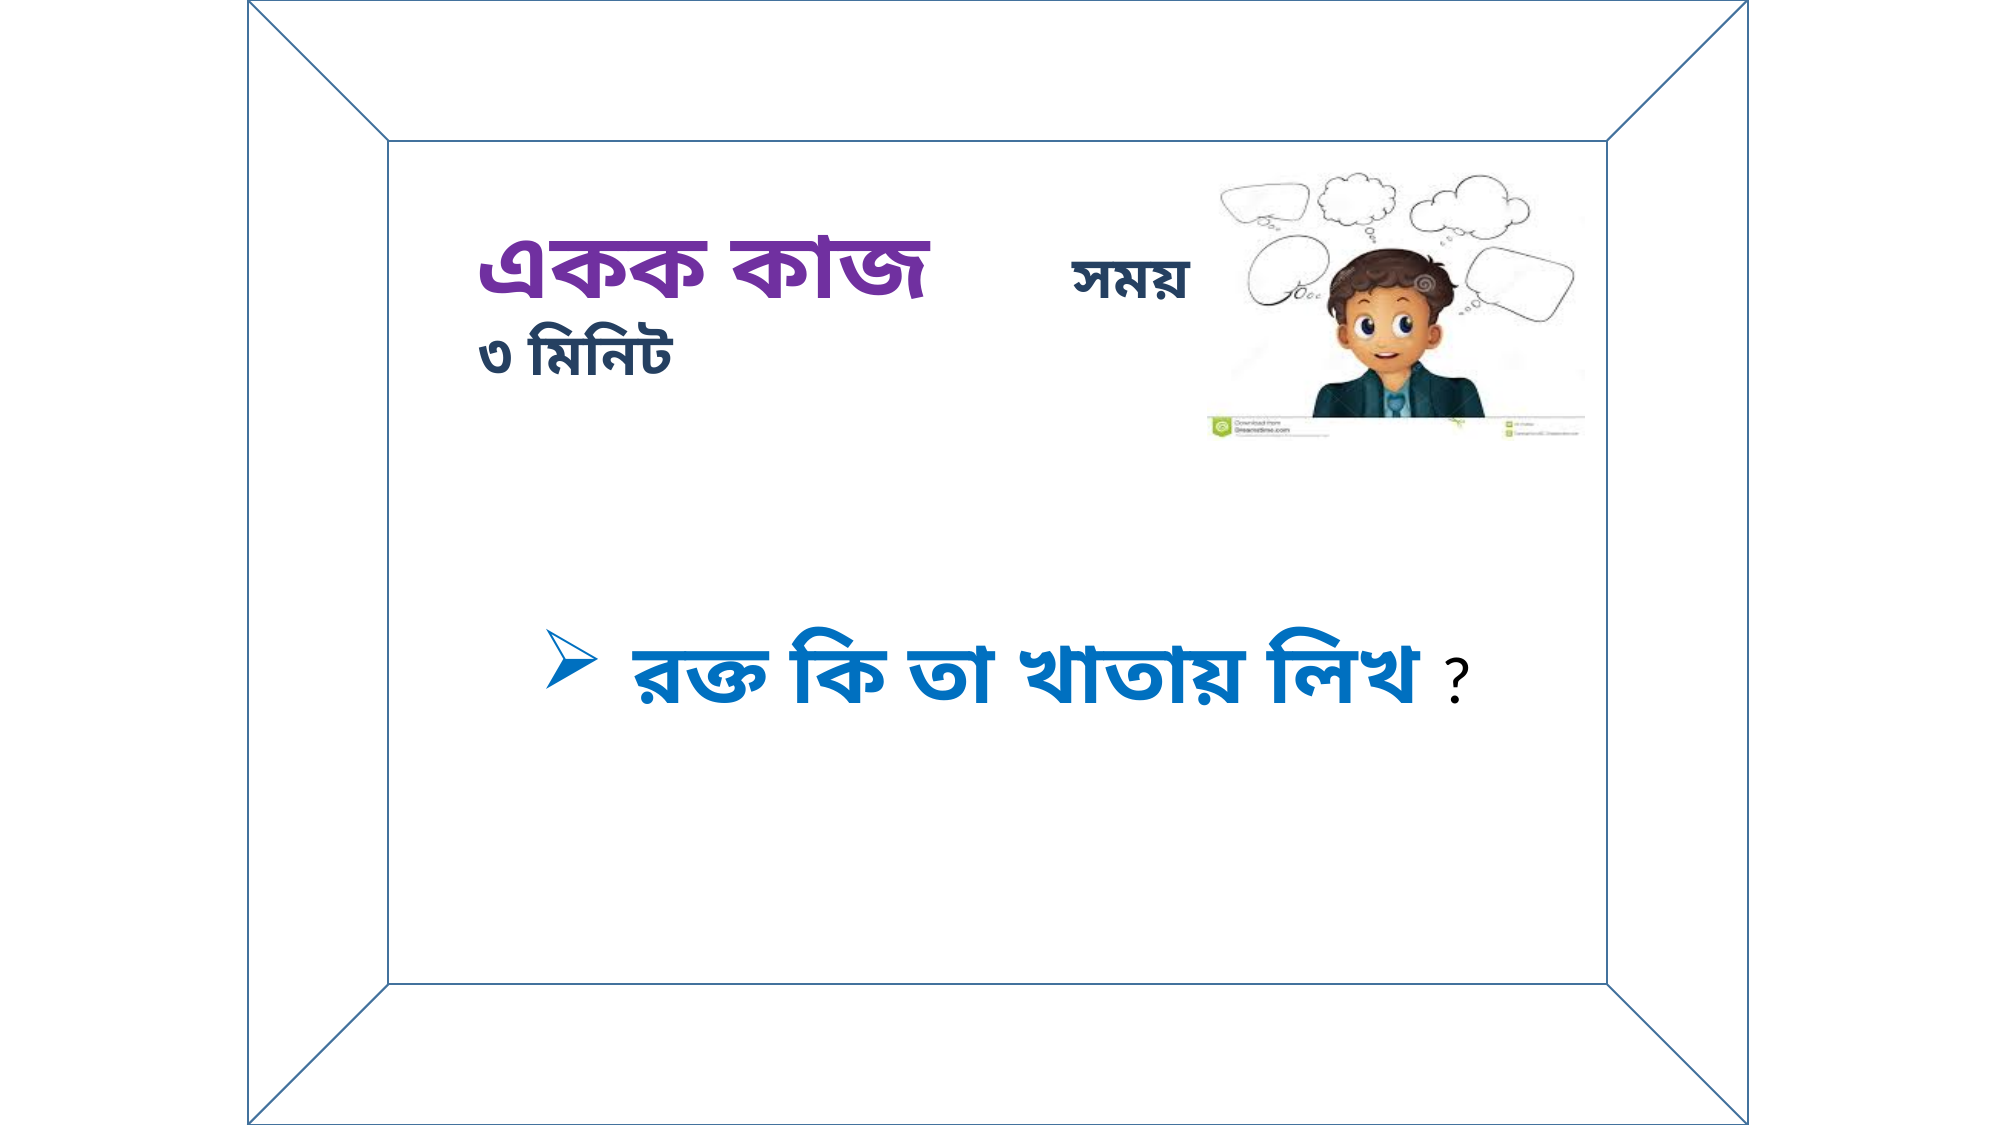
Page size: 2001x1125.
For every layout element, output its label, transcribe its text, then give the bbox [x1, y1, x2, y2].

text_box [246, 0, 1749, 1125]
text_box রক্ত কি তা খাতায় লিখ ? [524, 612, 1575, 728]
picture [1207, 162, 1585, 441]
text_box একক কাজ সময় ৩ মিনিট [462, 200, 1207, 395]
